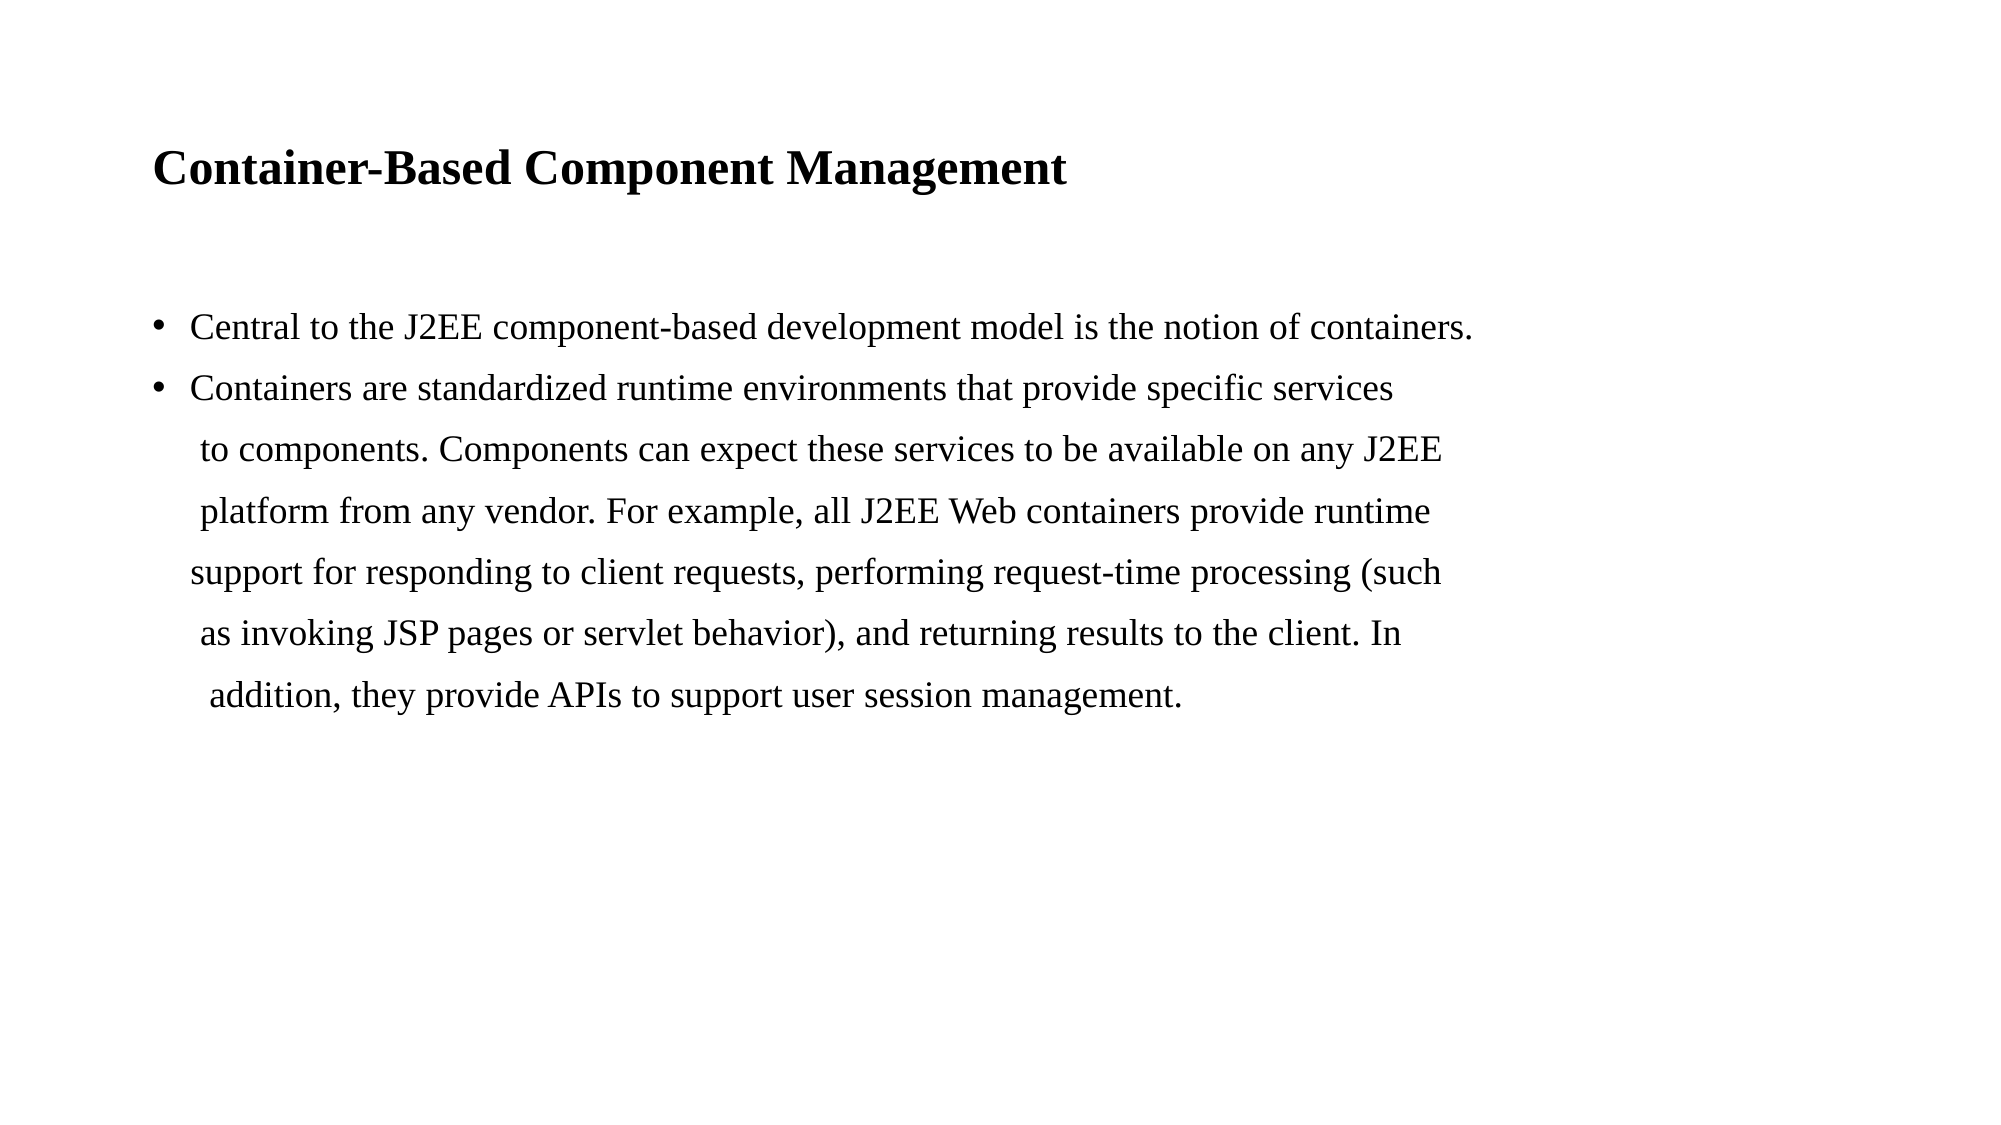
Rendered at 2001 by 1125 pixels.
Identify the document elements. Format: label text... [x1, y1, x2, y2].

title Container-Based Component Management [137, 59, 1863, 278]
list Central to the J2EE component-based development model is the notion of containers. Containers are standardized runtime environments that provide specific services to components. Components can expect these services to be available on any J2EE platform from any vendor. For example, all J2EE Web containers provide runtime support for responding to client requests, performing request-time processing (such as invoking JSP pages or servlet behavior), and returning results to the client. In addition, they provide APIs to support user session management. [137, 299, 1863, 1014]
